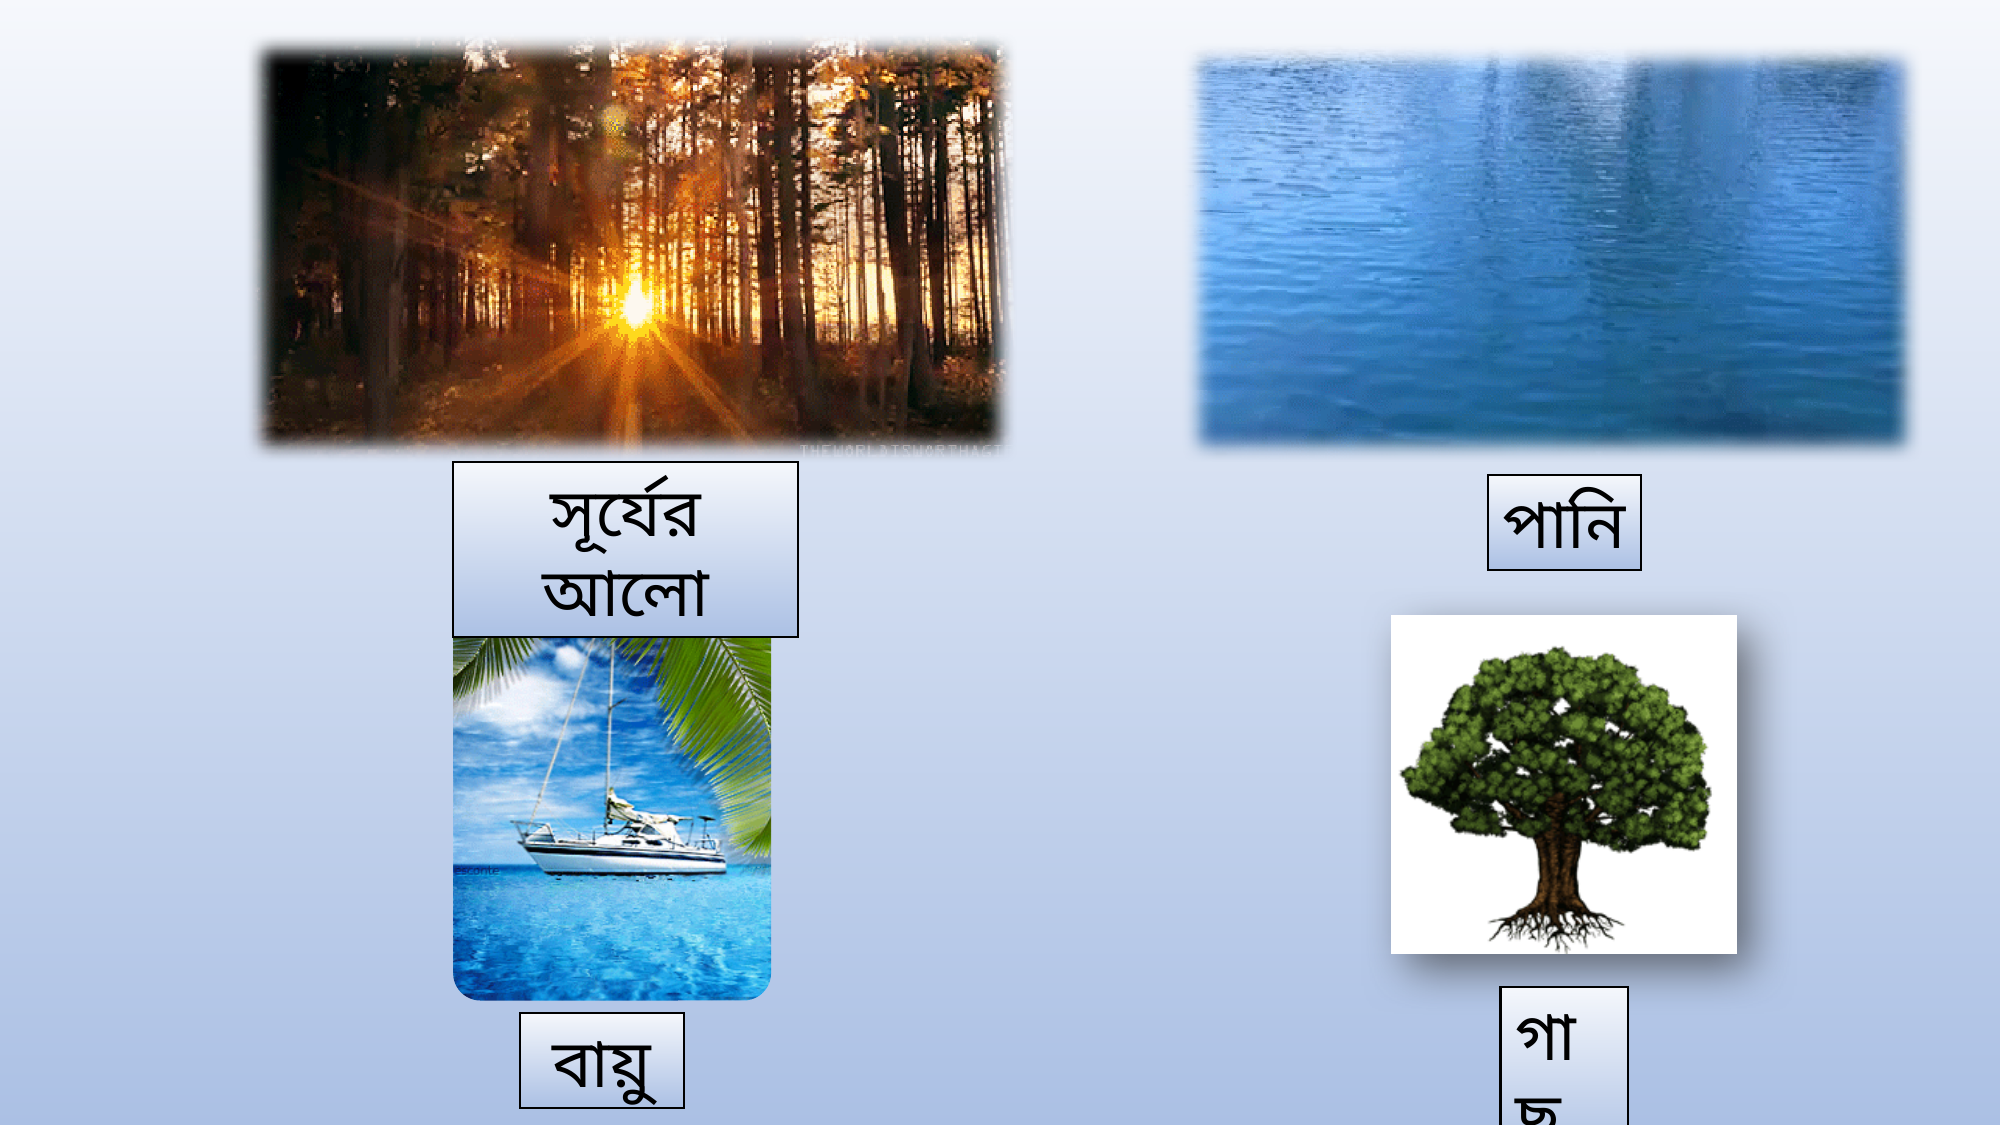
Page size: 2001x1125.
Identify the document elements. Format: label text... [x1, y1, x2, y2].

text_box বায়ু [519, 1012, 685, 1109]
picture [453, 576, 772, 1001]
picture [1181, 42, 1923, 463]
picture [244, 32, 1018, 463]
text_box সূর্যের আলো [452, 463, 799, 638]
picture [1391, 615, 1737, 954]
text_box গাছ [1499, 986, 1629, 1125]
text_box পানি [1487, 474, 1642, 571]
